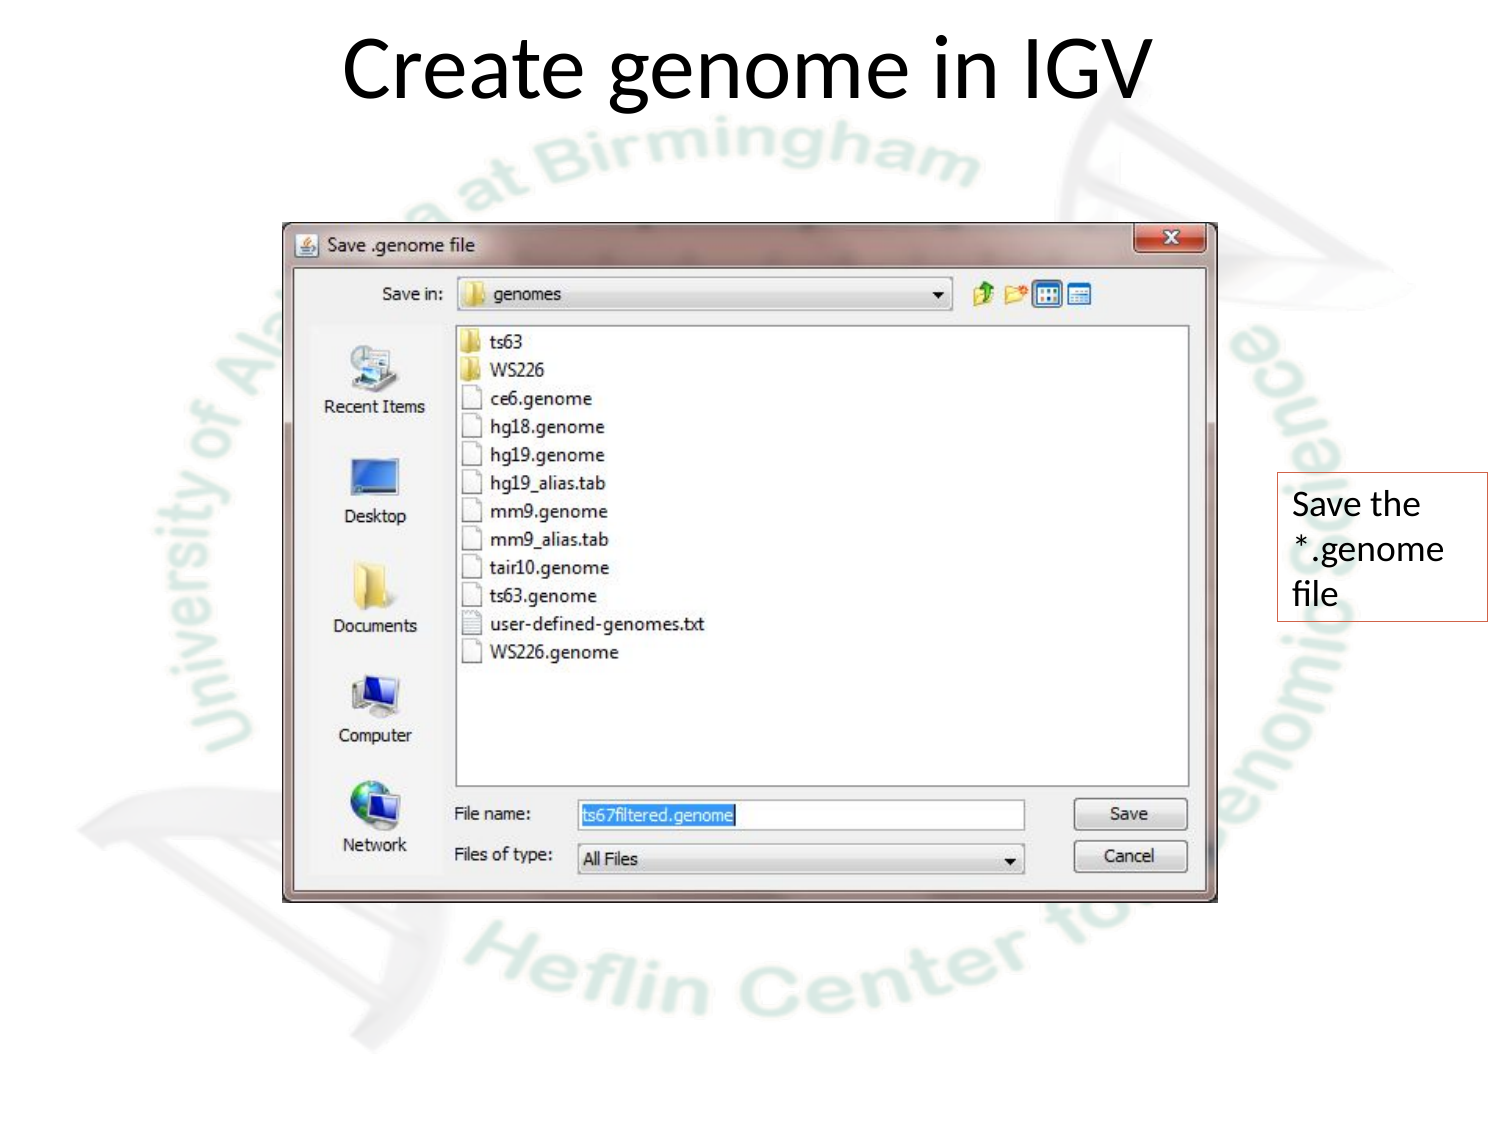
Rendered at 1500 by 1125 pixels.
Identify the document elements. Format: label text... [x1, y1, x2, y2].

text_box Save the *.genome file [1277, 472, 1488, 622]
text_box Create genome in IGV [328, 0, 1170, 125]
picture [282, 222, 1218, 903]
